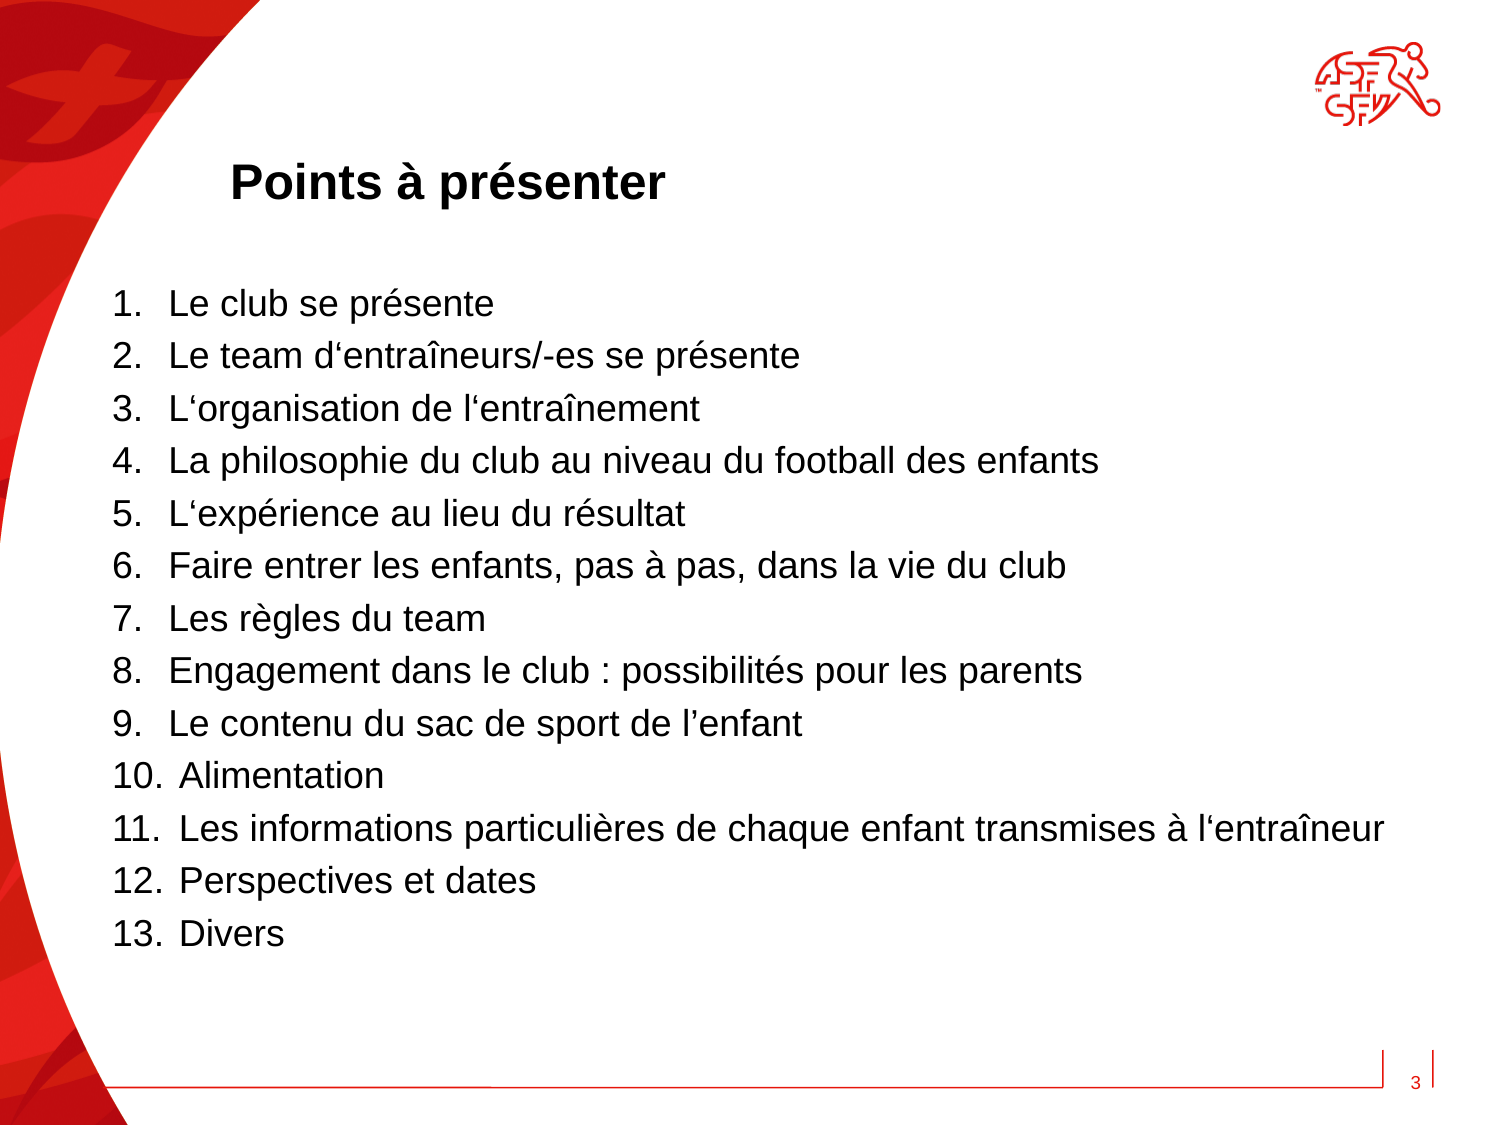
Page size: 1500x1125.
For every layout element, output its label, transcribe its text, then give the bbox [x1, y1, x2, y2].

title Points à présenter [229, 148, 1432, 251]
picture [1305, 42, 1441, 126]
slide_number 3 [1108, 1070, 1422, 1121]
picture [0, 0, 261, 1125]
list Le club se présente Le team d‘entraîneurs/-es se présente L‘organisation de l‘entraînement La philosophie du club au niveau du football des enfants L‘expérience au lieu du résultat Faire entrer les enfants, pas à pas, dans la vie du club Les règles du team Engagement dans le club : possibilités pour les parents Le contenu du sac de sport de l’enfant Alimentation Les informations particulières de chaque enfant transmises à l‘entraîneur Perspectives et dates Divers [111, 278, 1450, 978]
